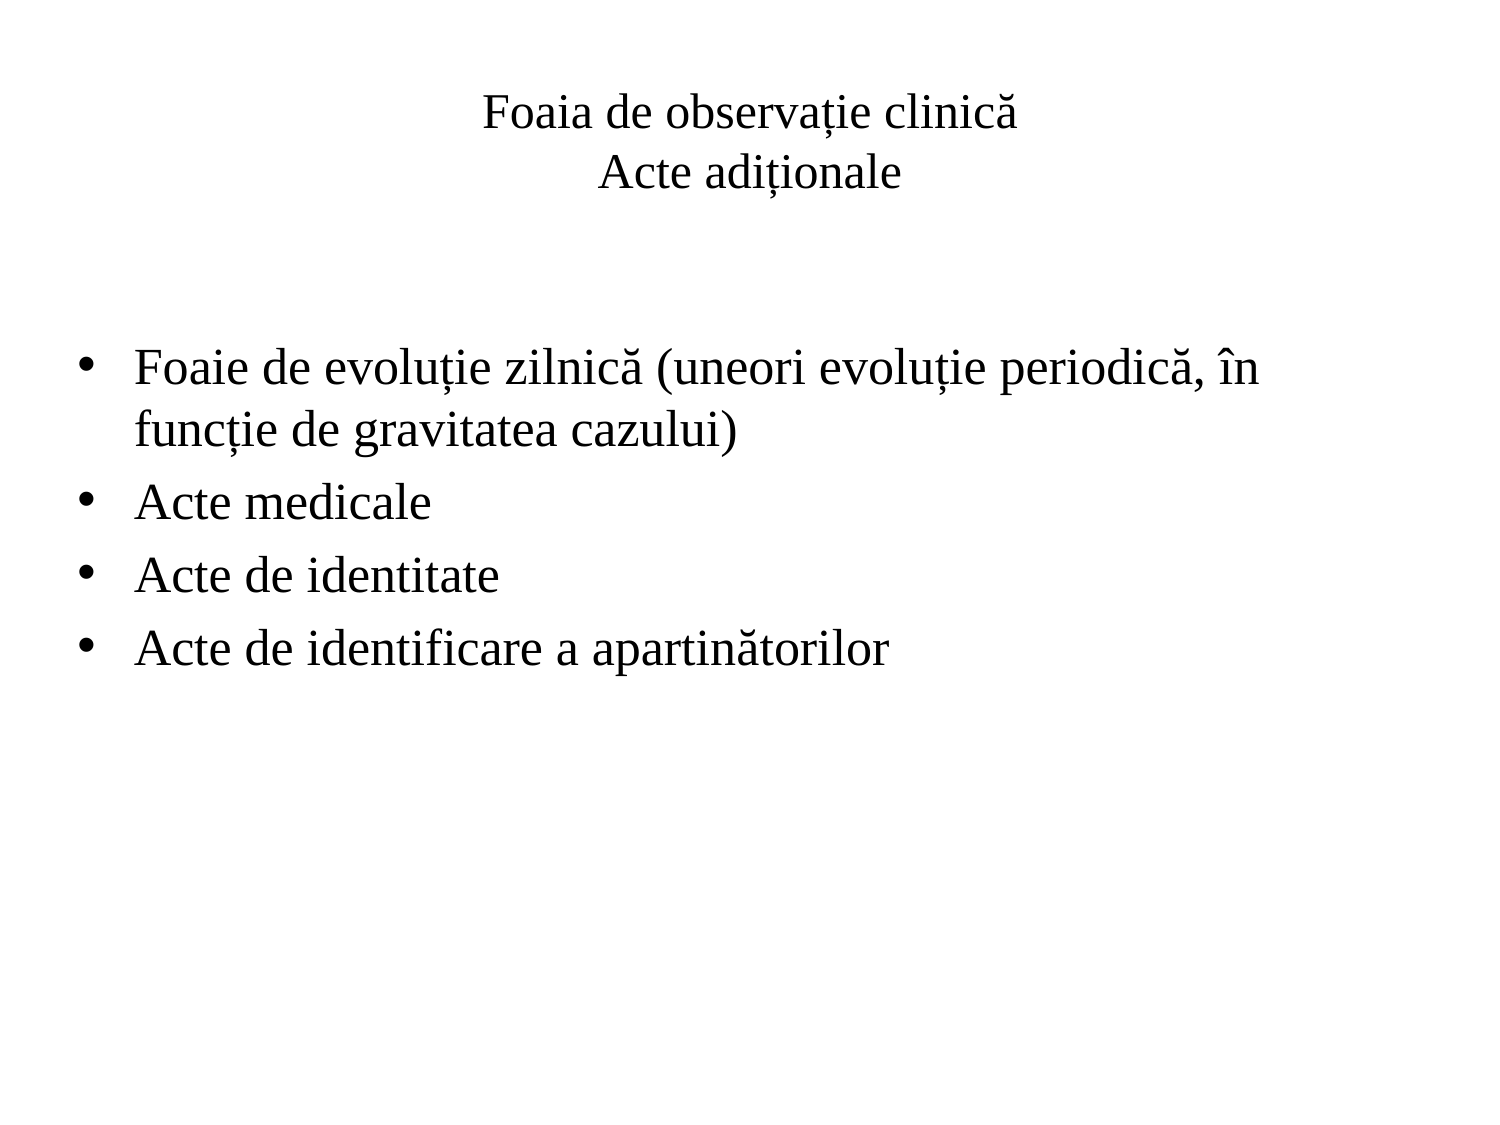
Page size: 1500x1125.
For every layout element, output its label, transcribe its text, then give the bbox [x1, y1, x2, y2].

title Foaia de observație clinică Acte adiționale [75, 45, 1425, 233]
list Foaie de evoluție zilnică (uneori evoluție periodică, în funcție de gravitatea cazului) Acte medicale Acte de identitate Acte de identificare a apartinătorilor [62, 324, 1413, 1068]
